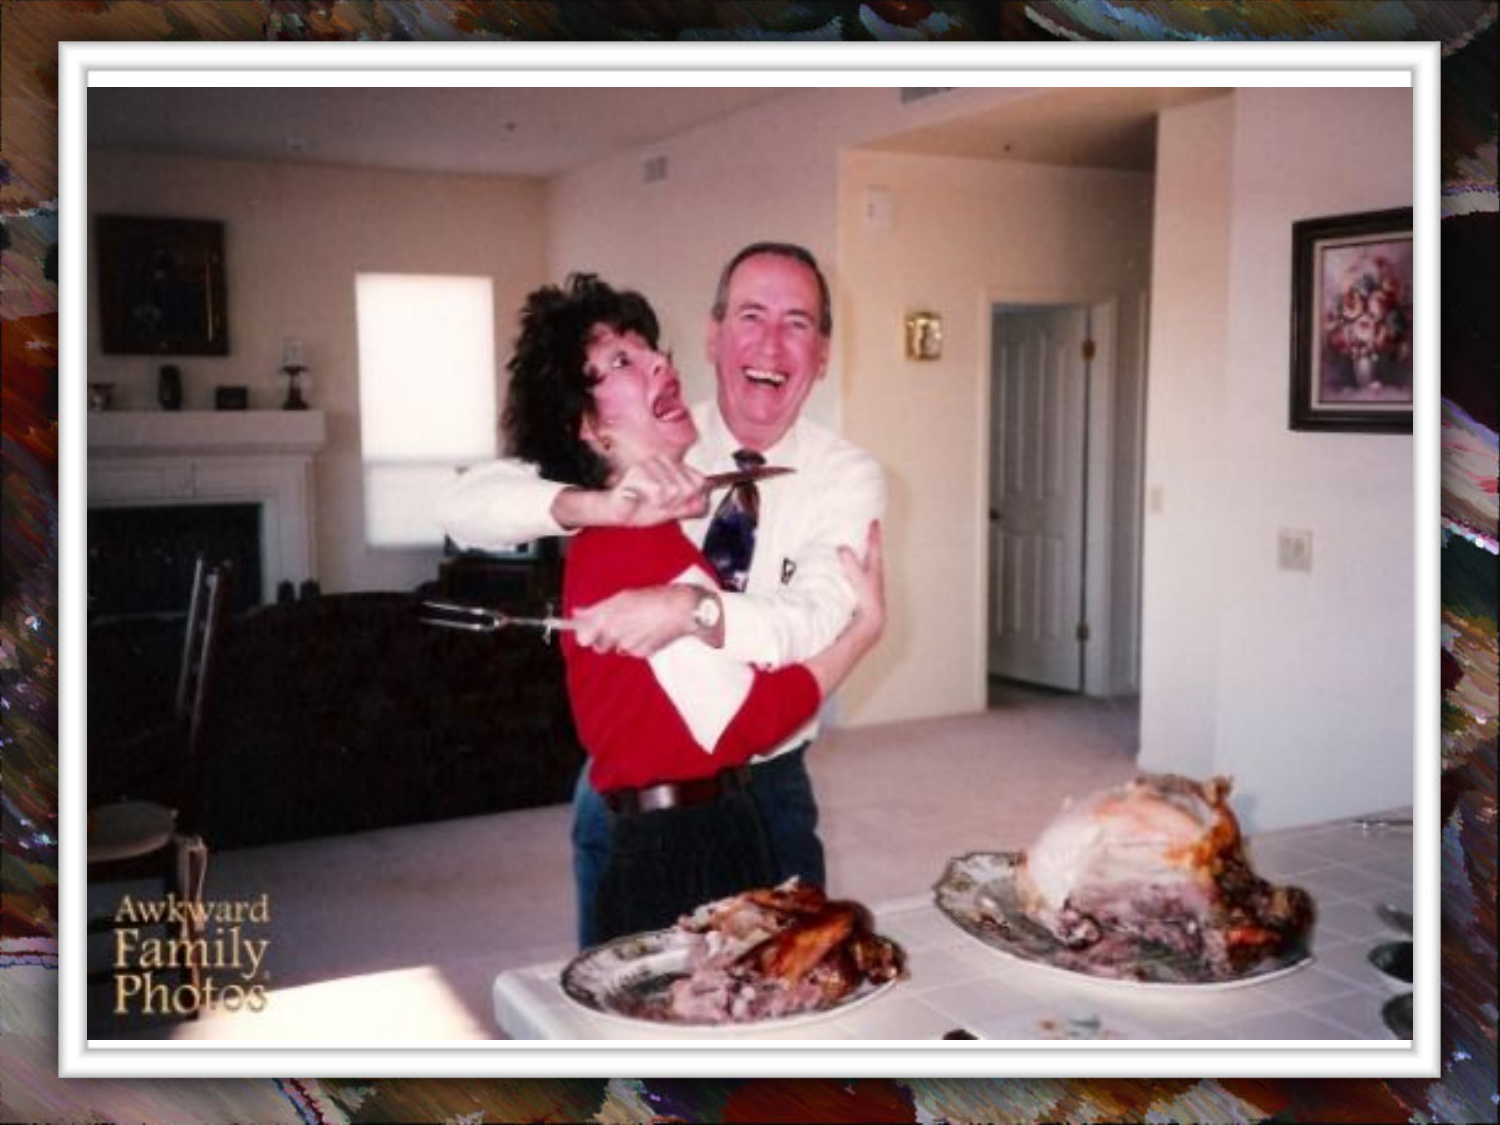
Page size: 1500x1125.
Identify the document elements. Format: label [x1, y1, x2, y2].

list [87, 87, 1413, 1040]
picture [0, 0, 1500, 1125]
